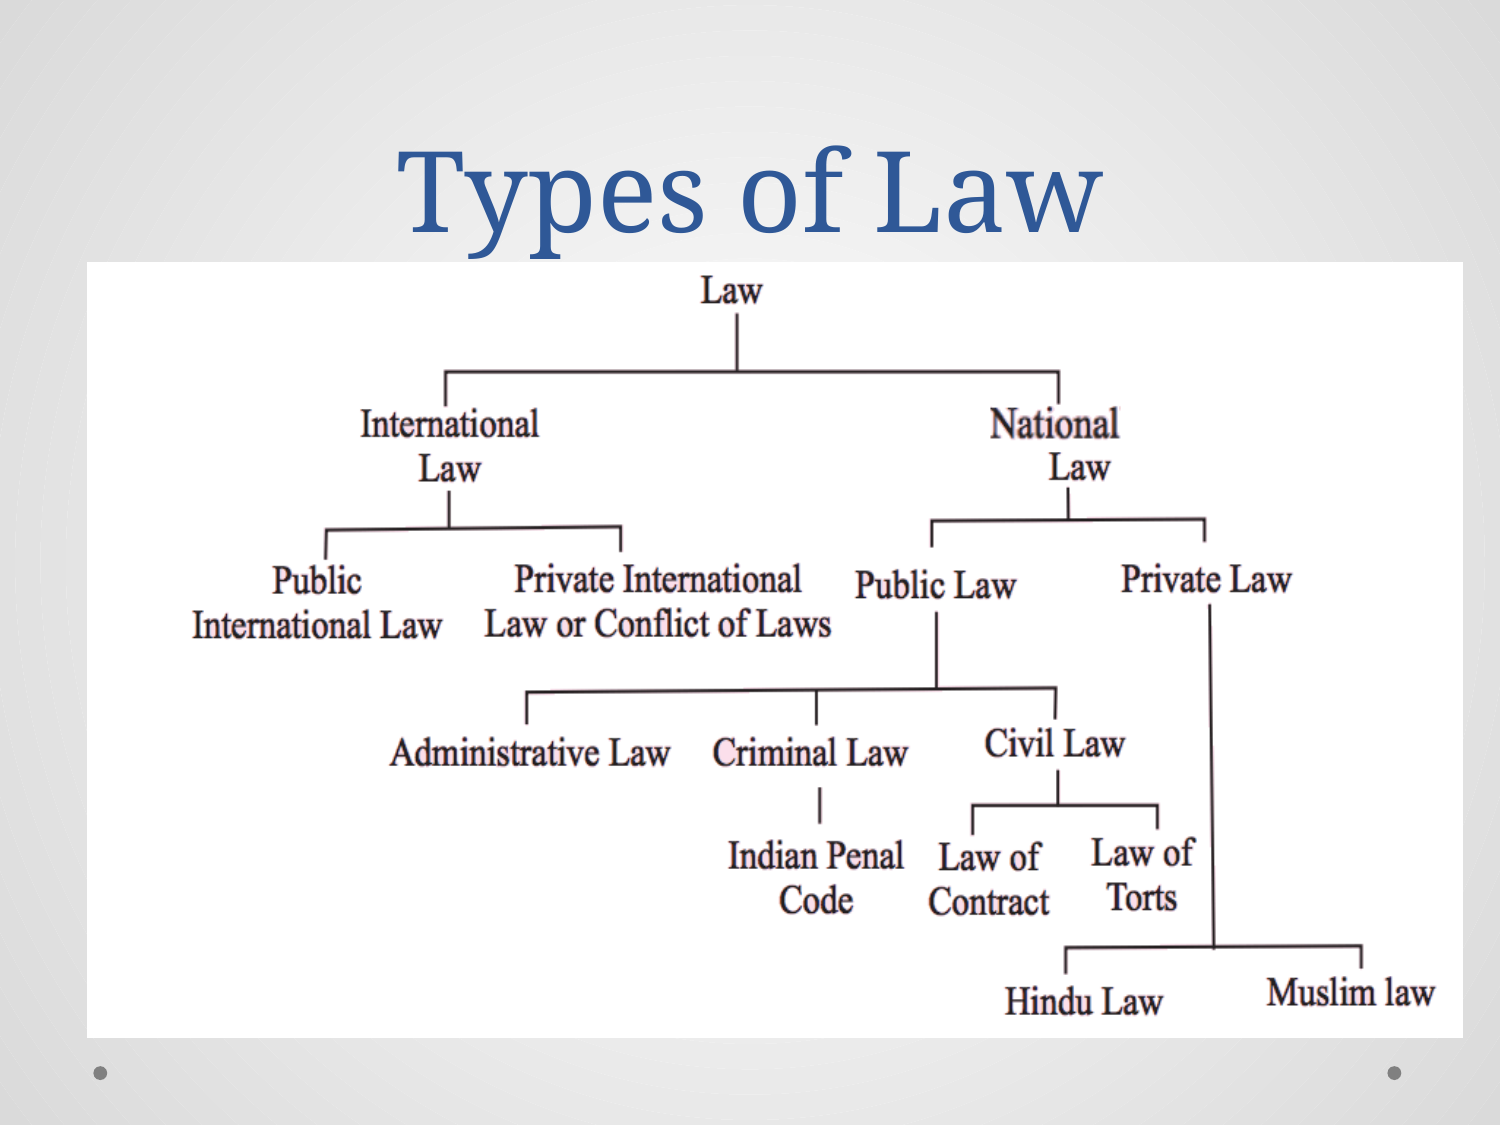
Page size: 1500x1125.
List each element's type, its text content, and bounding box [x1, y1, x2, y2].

title Types of Law [75, 0, 1425, 263]
picture [87, 262, 1463, 1038]
